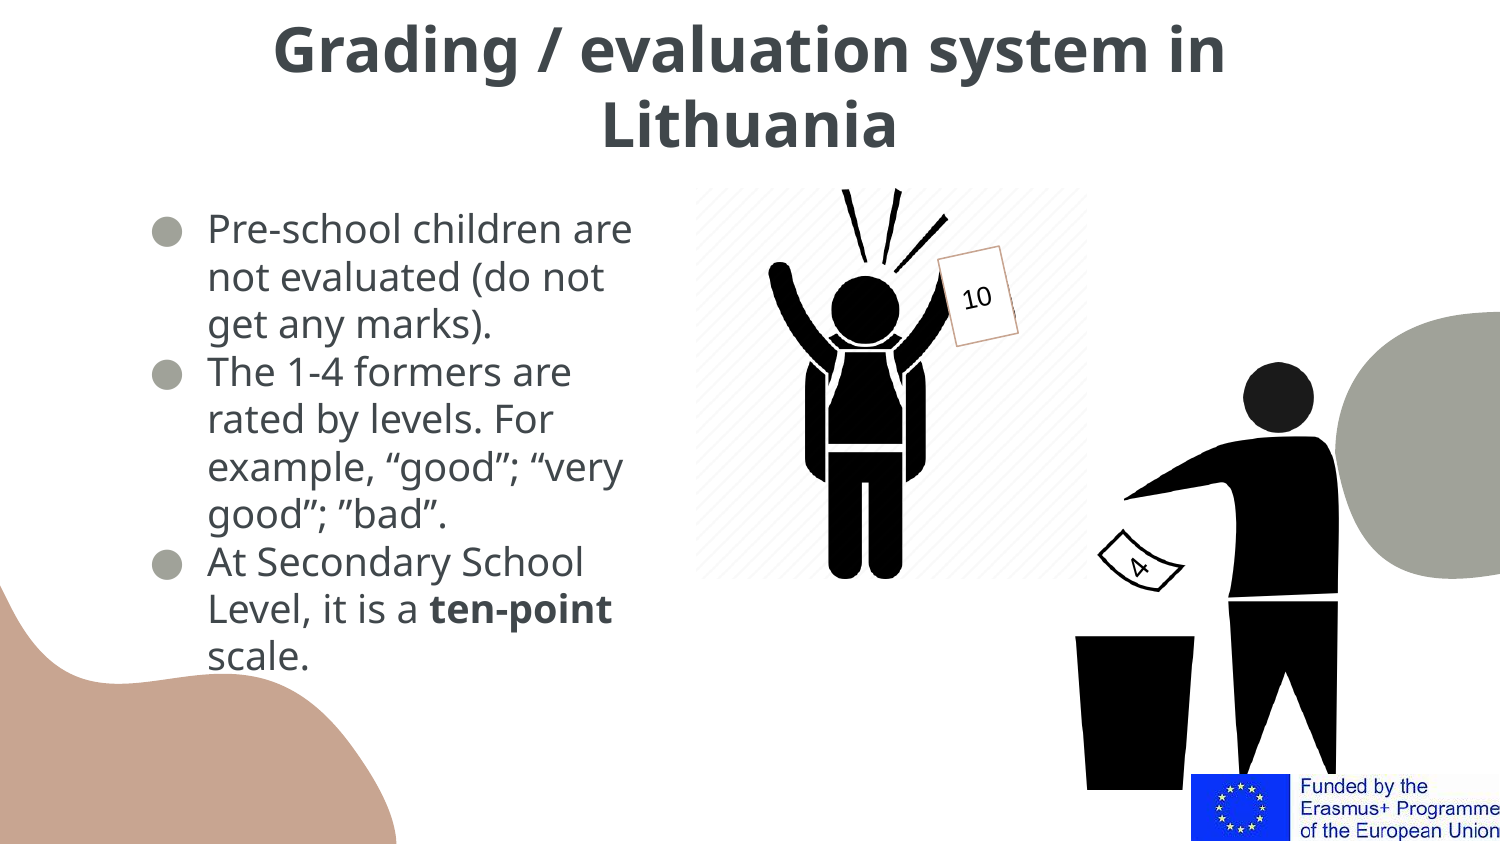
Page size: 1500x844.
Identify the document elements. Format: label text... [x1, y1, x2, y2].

list Pre-school children are not evaluated (do not get any marks). The 1-4 formers are rated by levels. For example, “good”; “very good”; ”bad’’. At Secondary School Level, it is a ten-point scale. [116, 189, 686, 750]
title Grading / evaluation system in Lithuania [116, 85, 1383, 175]
picture [696, 188, 1500, 841]
